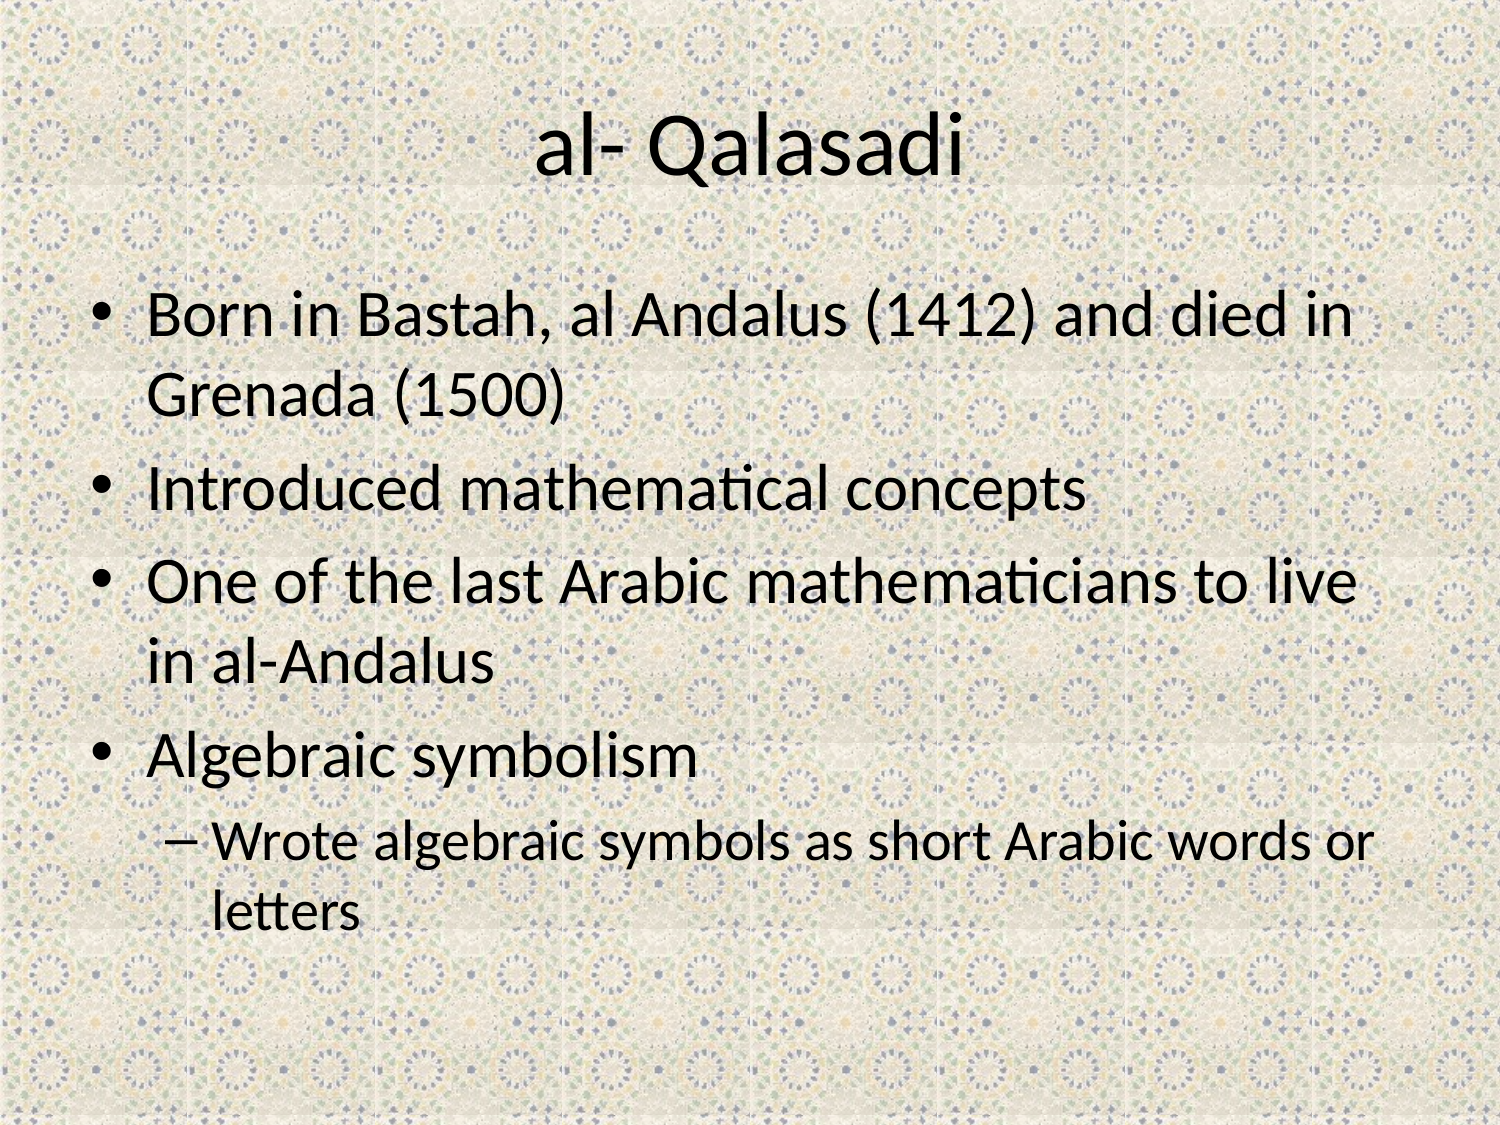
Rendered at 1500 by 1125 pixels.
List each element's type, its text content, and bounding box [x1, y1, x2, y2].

title al- Qalasadi [75, 45, 1425, 233]
list Born in Bastah, al Andalus (1412) and died in Grenada (1500) Introduced mathematical concepts One of the last Arabic mathematicians to live in al-Andalus Algebraic symbolism Wrote algebraic symbols as short Arabic words or letters [75, 262, 1425, 1005]
